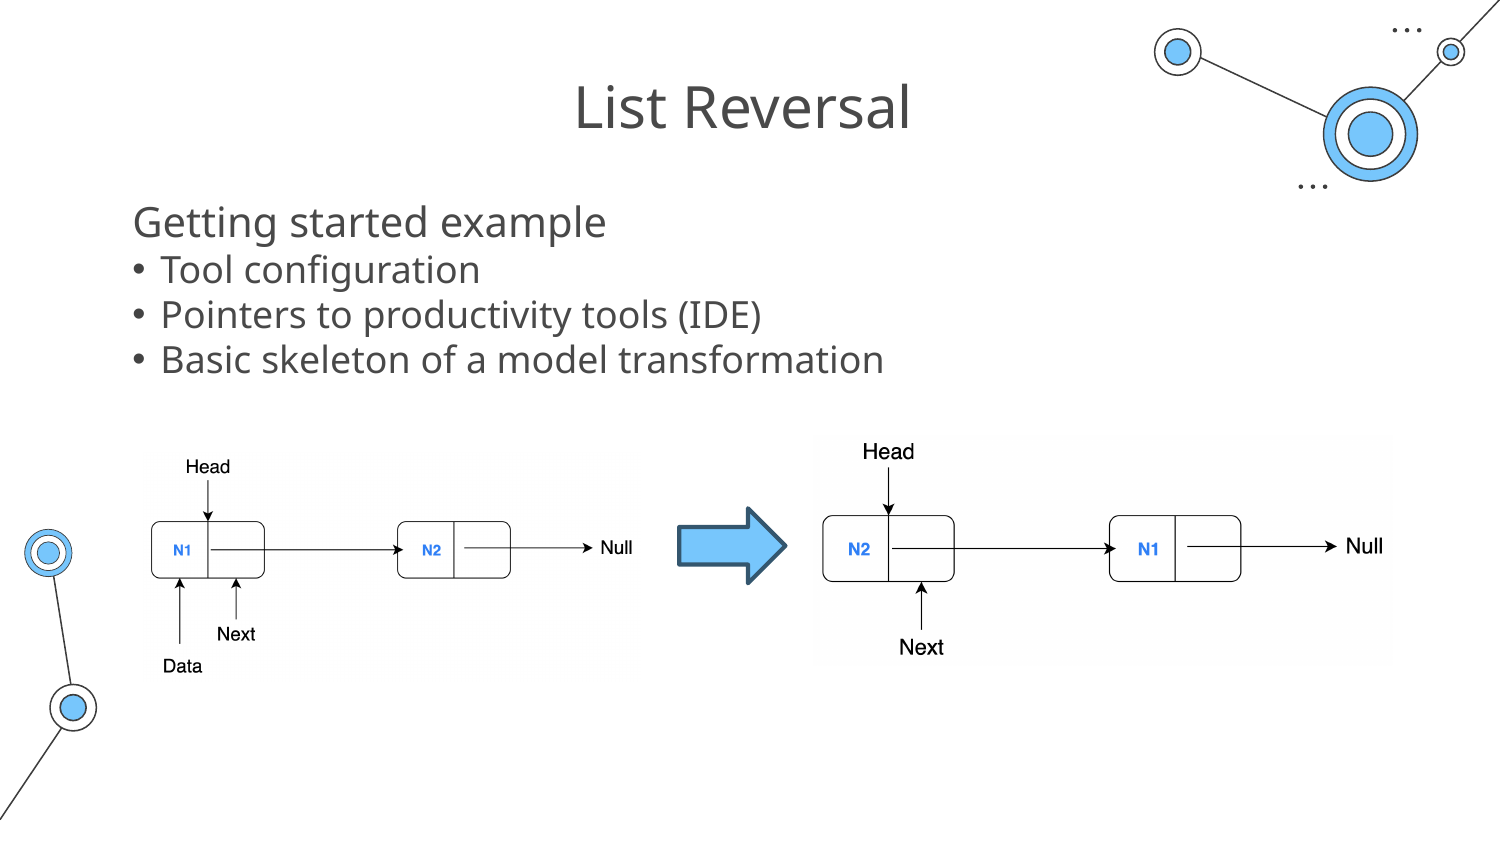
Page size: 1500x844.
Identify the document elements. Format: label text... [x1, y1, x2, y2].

list Getting started example Tool configuration Pointers to productivity tools (IDE) Basic skeleton of a model transformation [117, 188, 1382, 479]
title List Reversal [415, 55, 1086, 150]
picture [813, 435, 1393, 666]
text_box [677, 506, 788, 586]
picture [142, 451, 641, 682]
